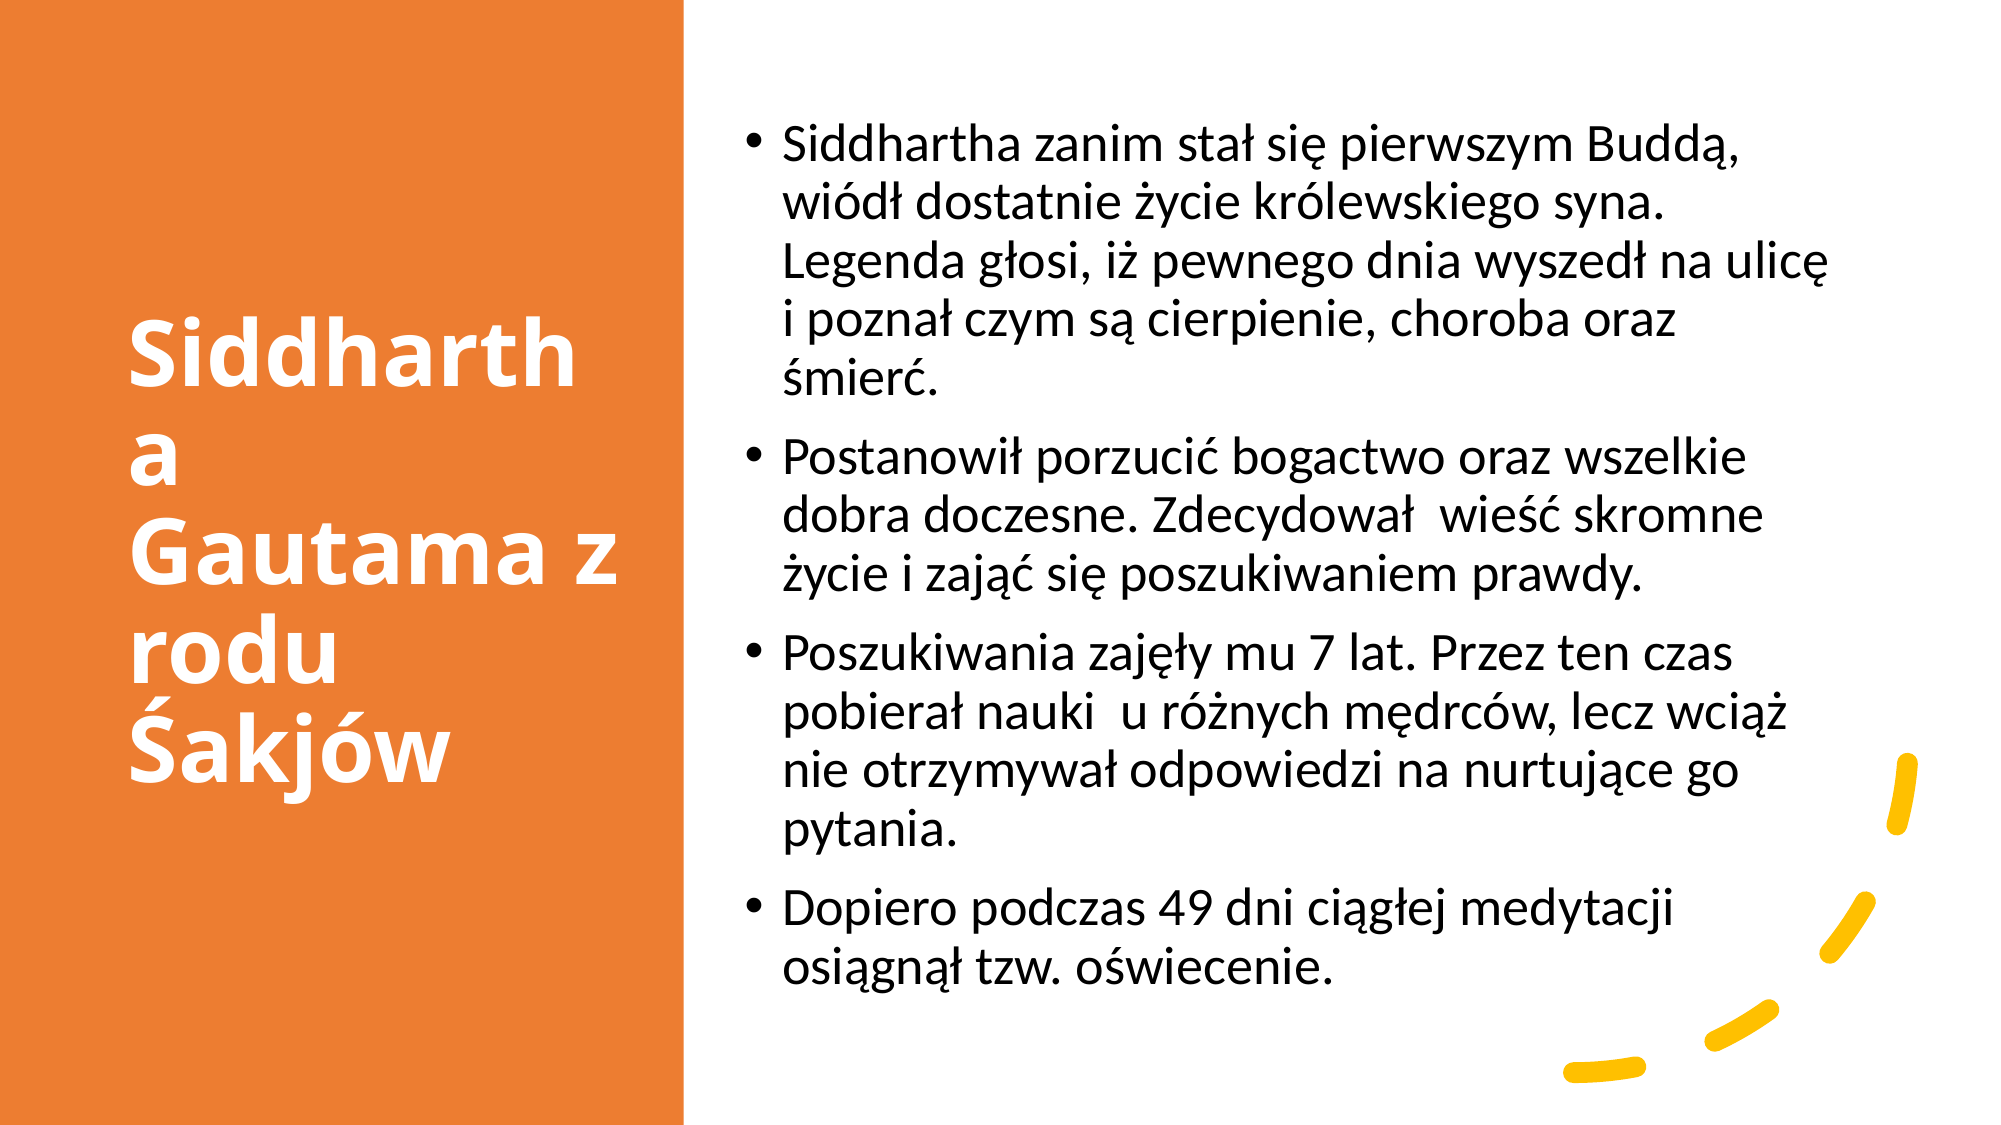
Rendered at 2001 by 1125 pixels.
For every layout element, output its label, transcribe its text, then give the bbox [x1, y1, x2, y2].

text_box [1863, 737, 1909, 907]
text_box [0, 0, 685, 1125]
text_box [685, 0, 2000, 1125]
title Siddhartha Gautama z rodu Śakjów [112, 97, 638, 1014]
text_box [1572, 1014, 1764, 1074]
list Siddhartha zanim stał się pierwszym Buddą, wiódł dostatnie życie królewskiego syna. Legenda głosi, iż pewnego dnia wyszedł na ulicę i poznał czym są cierpienie, choroba oraz śmierć. Postanowił porzucić bogactwo oraz wszelkie dobra doczesne. Zdecydował wieść skromne życie i zająć się poszukiwaniem prawdy. Poszukiwania zajęły mu 7 lat. Przez ten czas pobierał nauki u różnych mędrców, lecz wciąż nie otrzymywał odpowiedzi na nurtujące go pytania. Dopiero podczas 49 dni ciągłej medytacji osiągnął tzw. oświecenie. [729, 97, 1863, 1014]
